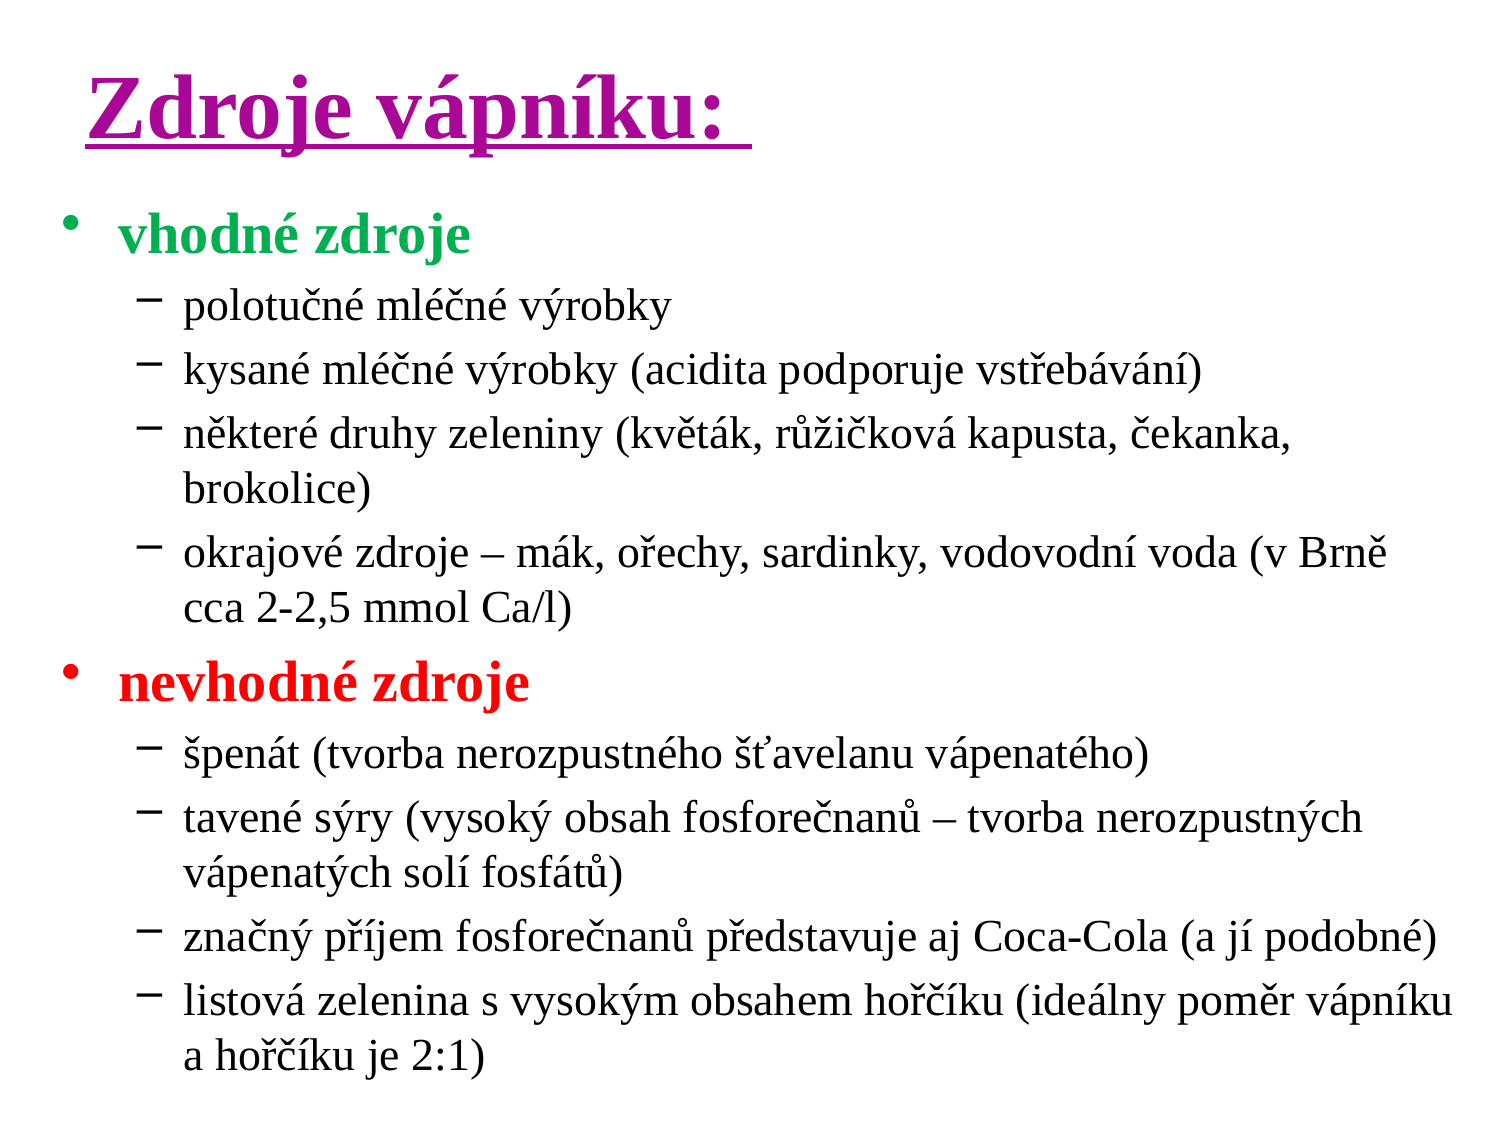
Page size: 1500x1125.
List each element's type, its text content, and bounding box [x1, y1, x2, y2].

list vhodné zdroje polotučné mléčné výrobky kysané mléčné výrobky (acidita podporuje vstřebávání) některé druhy zeleniny (květák, růžičková kapusta, čekanka, brokolice) okrajové zdroje – mák, ořechy, sardinky, vodovodní voda (v Brně cca 2-2,5 mmol Ca/l) nevhodné zdroje špenát (tvorba nerozpustného šťavelanu vápenatého) tavené sýry (vysoký obsah fosforečnanů – tvorba nerozpustných vápenatých solí fosfátů) značný příjem fosforečnanů představuje aj Coca-Cola (a jí podobné) listová zelenina s vysokým obsahem hořčíku (ideálny poměr vápníku a hořčíku je 2:1) [46, 187, 1471, 1088]
title Zdroje vápníku: [70, 58, 856, 147]
